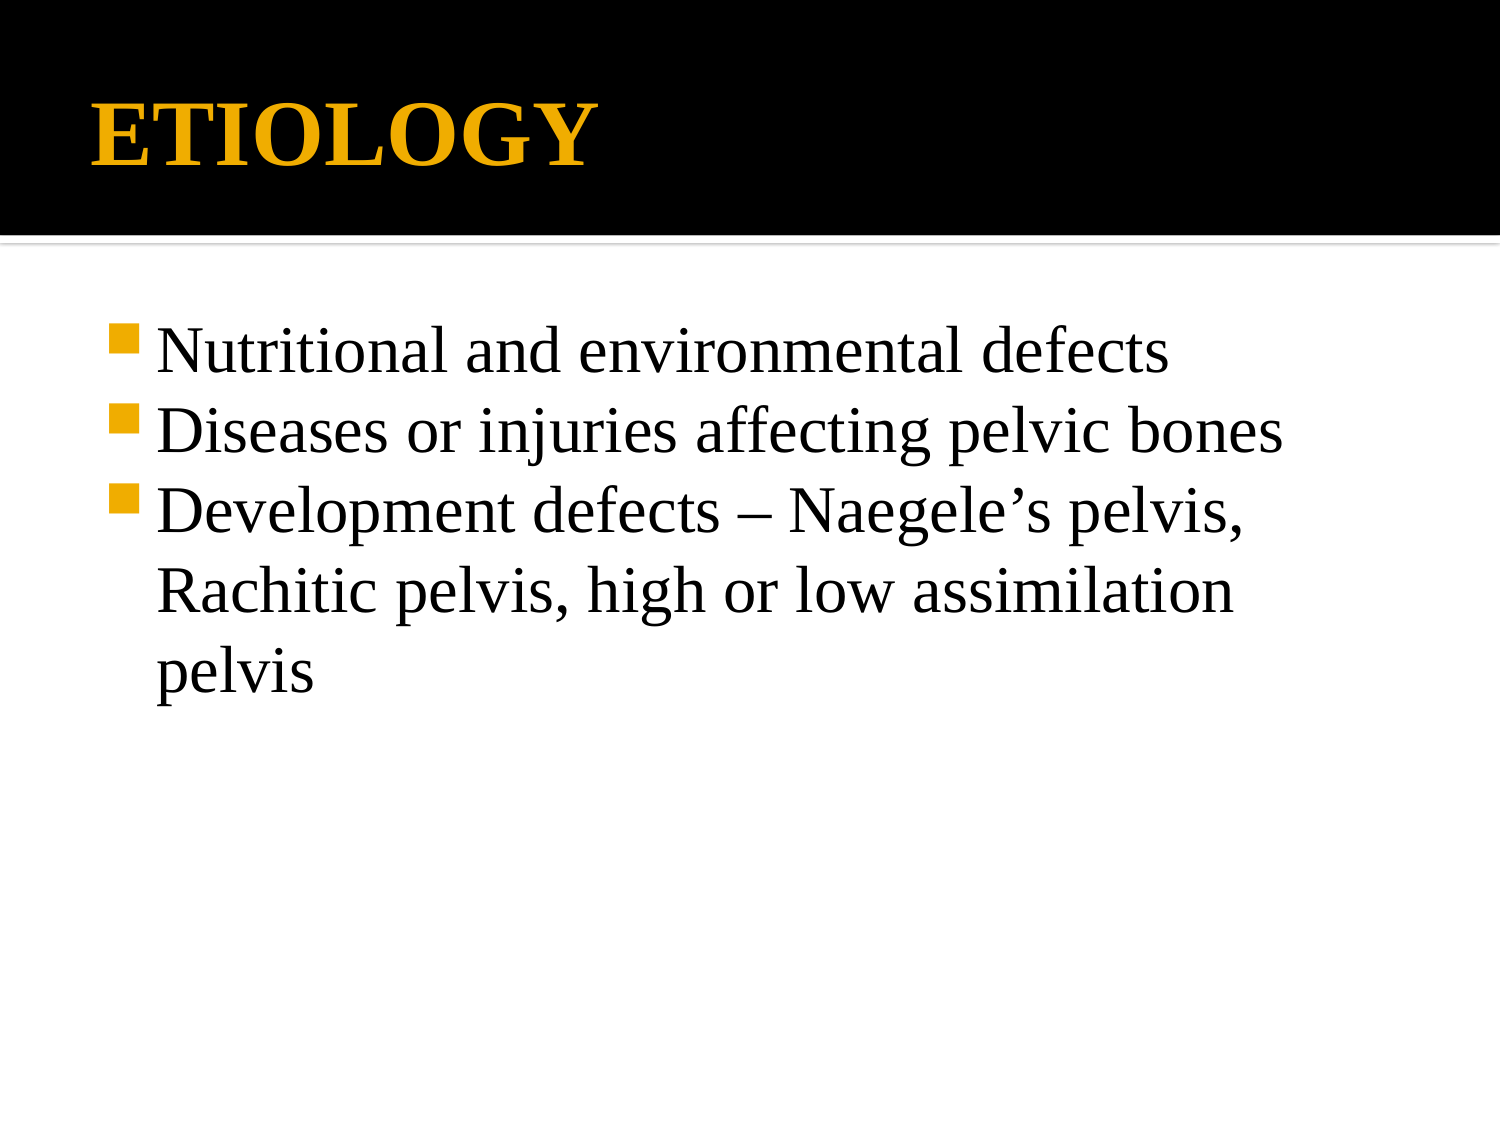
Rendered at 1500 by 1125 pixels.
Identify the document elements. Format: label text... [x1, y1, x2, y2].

title ETIOLOGY [75, 25, 1425, 231]
list Nutritional and environmental defects Diseases or injuries affecting pelvic bones Development defects – Naegele’s pelvis, Rachitic pelvis, high or low assimilation pelvis [75, 291, 1425, 1050]
